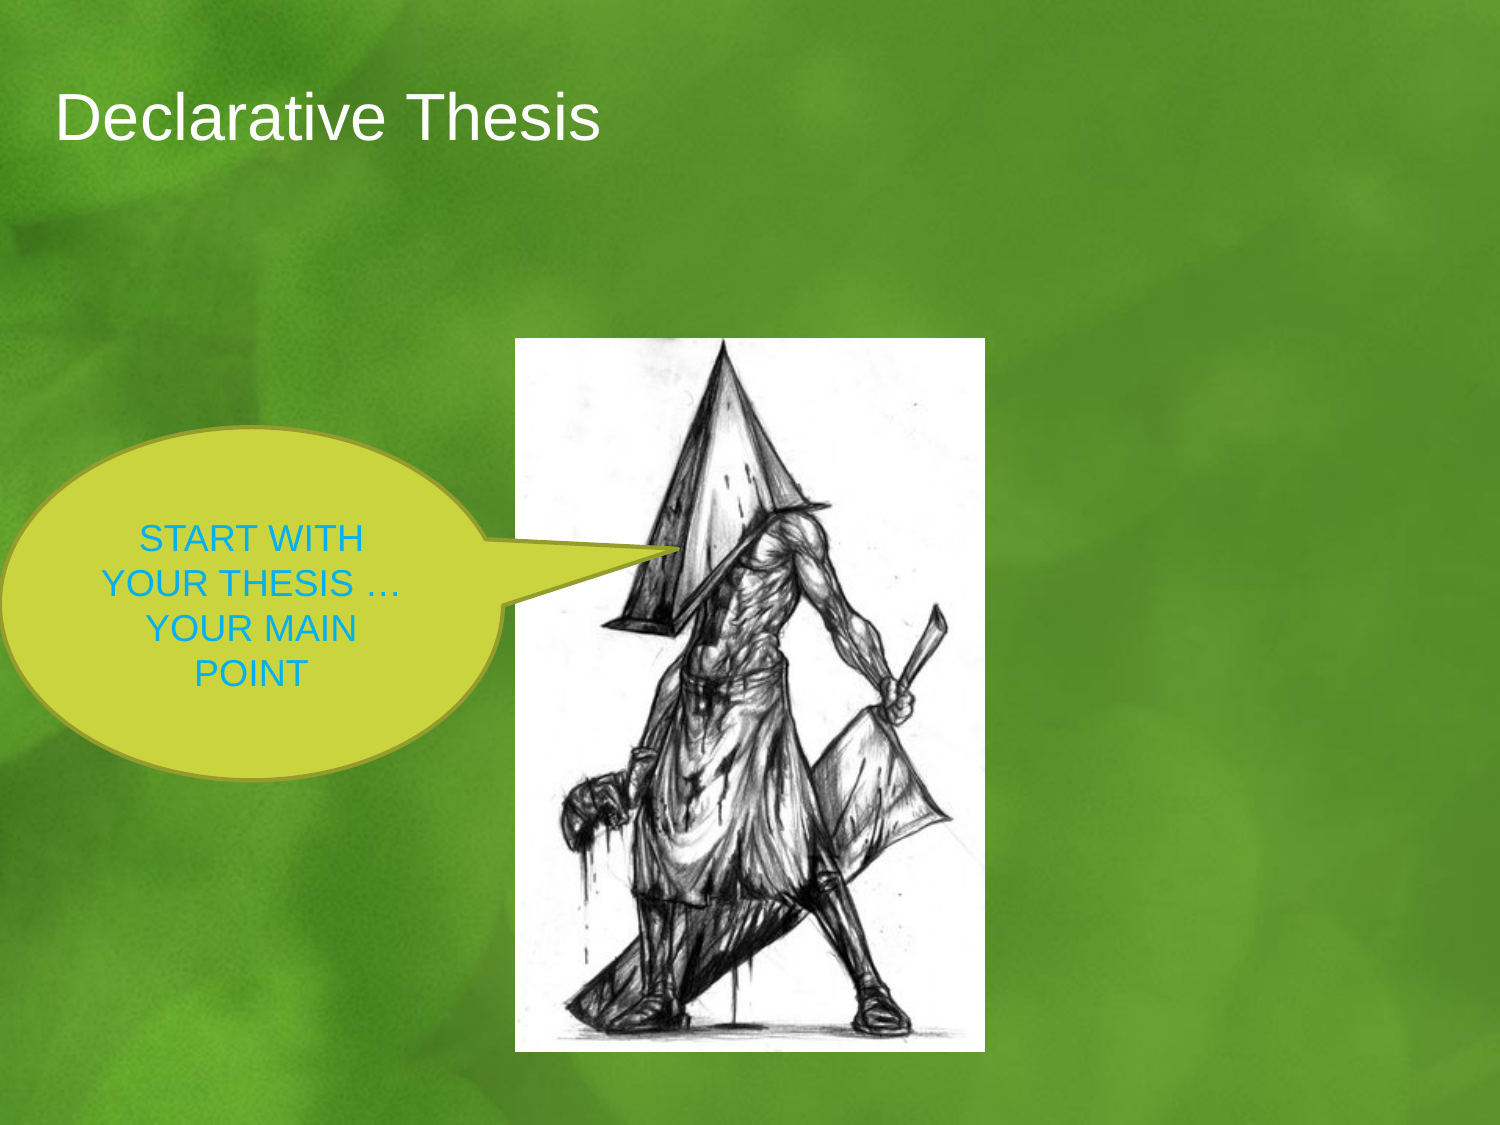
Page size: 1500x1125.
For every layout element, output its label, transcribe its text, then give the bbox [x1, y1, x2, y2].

picture [0, 0, 1500, 1125]
text_box START WITH YOUR THESIS … YOUR MAIN POINT [0, 425, 509, 783]
title Declarative Thesis [39, 44, 1480, 162]
